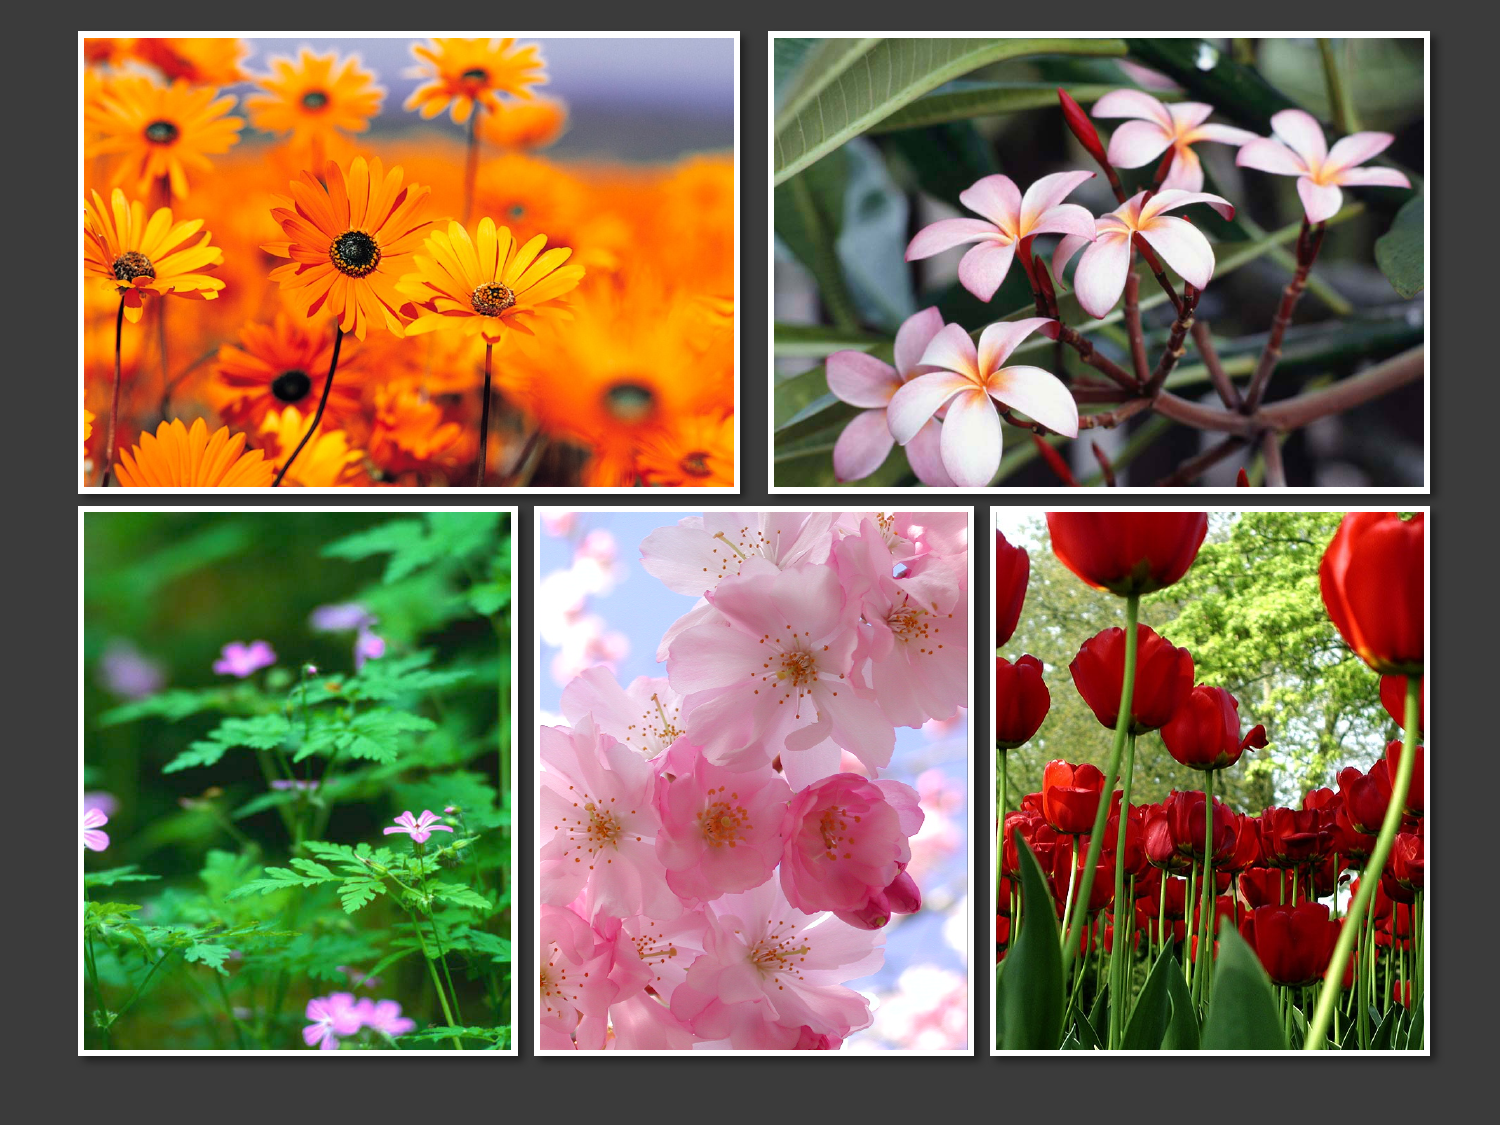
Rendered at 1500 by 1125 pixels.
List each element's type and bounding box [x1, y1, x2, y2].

picture [996, 512, 1425, 1051]
picture [83, 512, 512, 1051]
picture [83, 37, 735, 488]
picture [539, 512, 969, 1051]
picture [773, 37, 1425, 488]
